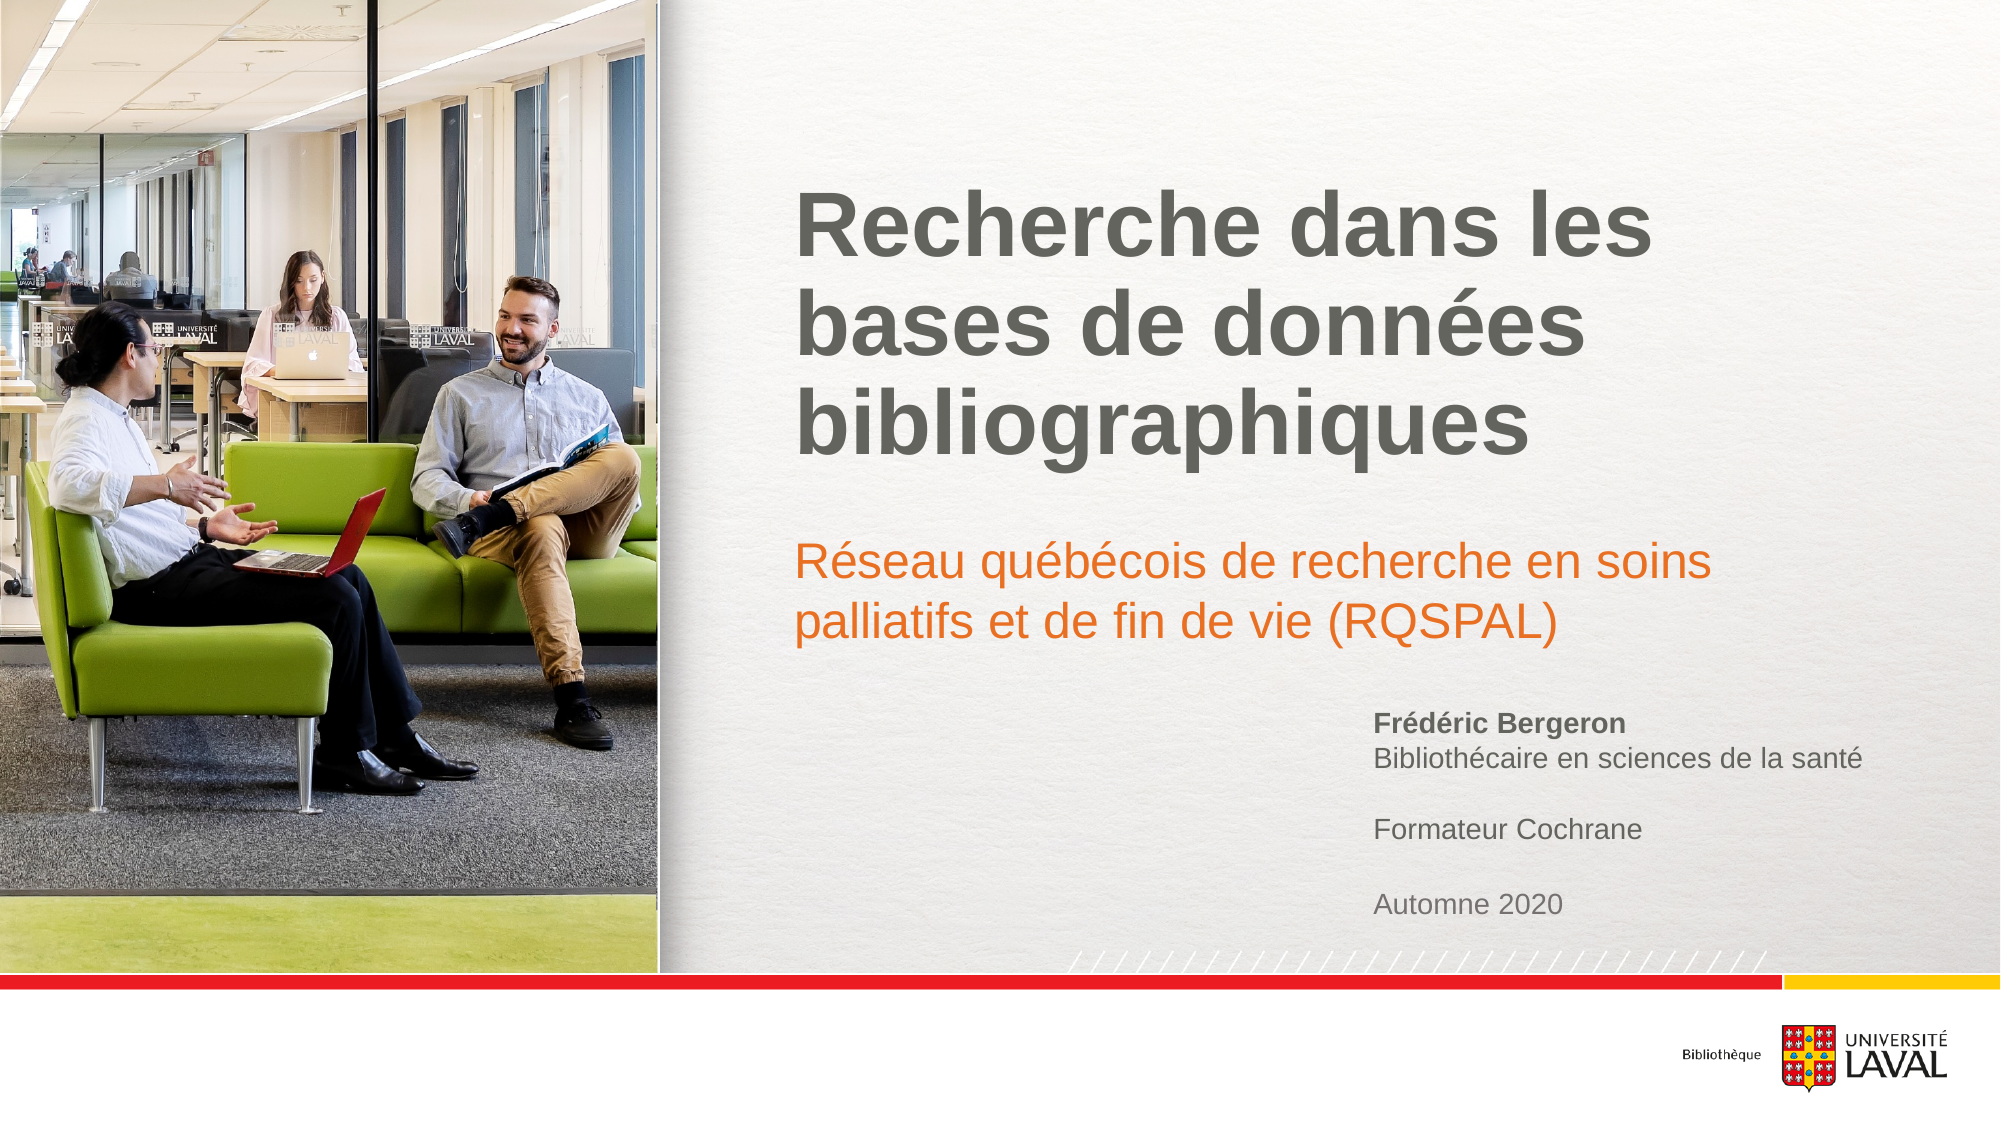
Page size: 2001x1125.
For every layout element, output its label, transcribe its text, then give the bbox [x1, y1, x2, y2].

list Automne 2020 [1358, 878, 1773, 932]
picture [0, 0, 2001, 1125]
title Recherche dans les bases de données bibliographiques [779, 109, 1859, 521]
list Frédéric Bergeron Bibliothécaire en sciences de la santé Formateur Cochrane [1358, 731, 1953, 853]
subtitle Réseau québécois de recherche en soins palliatifs et de fin de vie (RQSPAL) [779, 521, 1859, 647]
